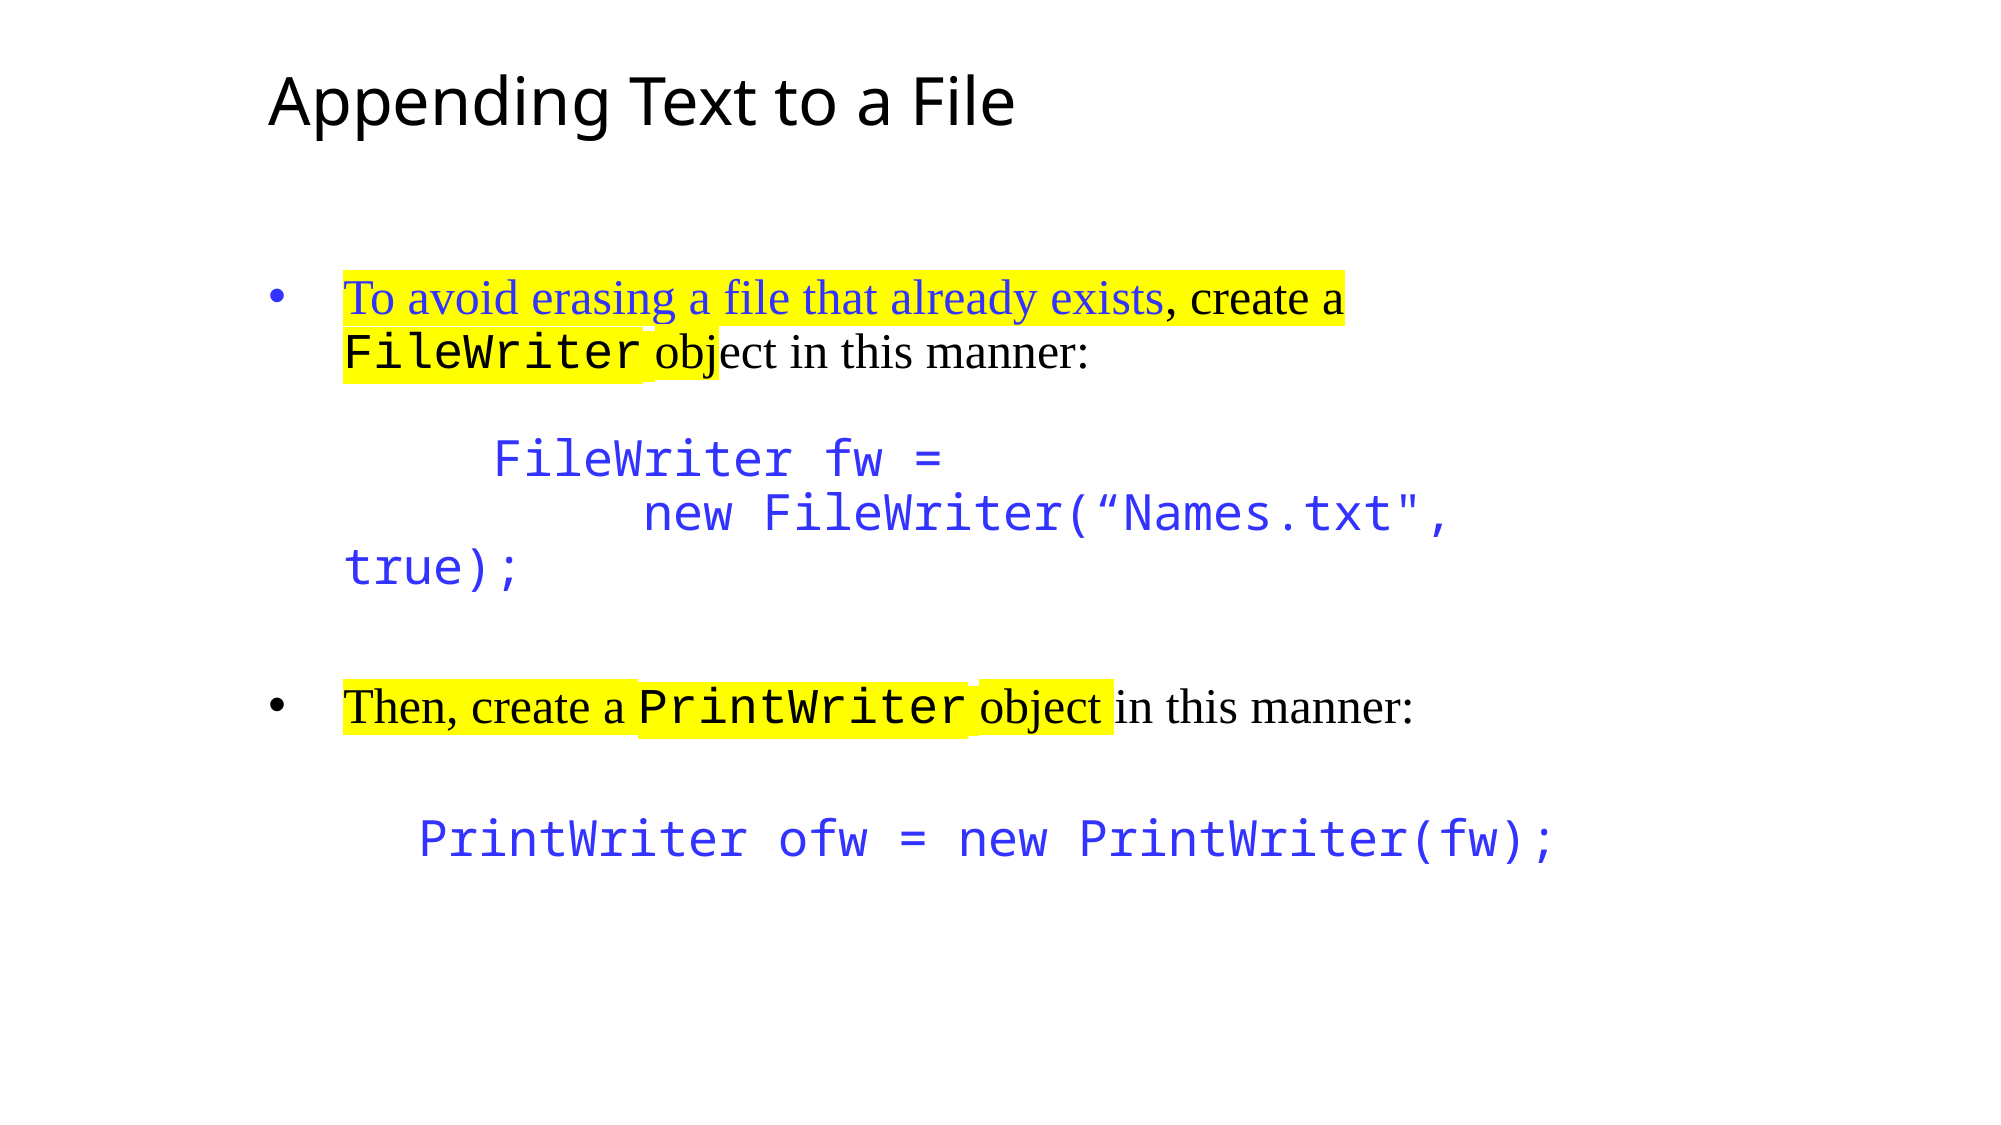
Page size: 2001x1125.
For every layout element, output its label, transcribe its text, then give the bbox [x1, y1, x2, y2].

text_box Appending Text to a File [253, 22, 1204, 186]
text_box To avoid erasing a file that already exists, create a FileWriter object in this manner: FileWriter fw = new FileWriter(“Names.txt", true); Then, create a PrintWriter object in this manner: PrintWriter ofw = new PrintWriter(fw); [253, 264, 1615, 906]
